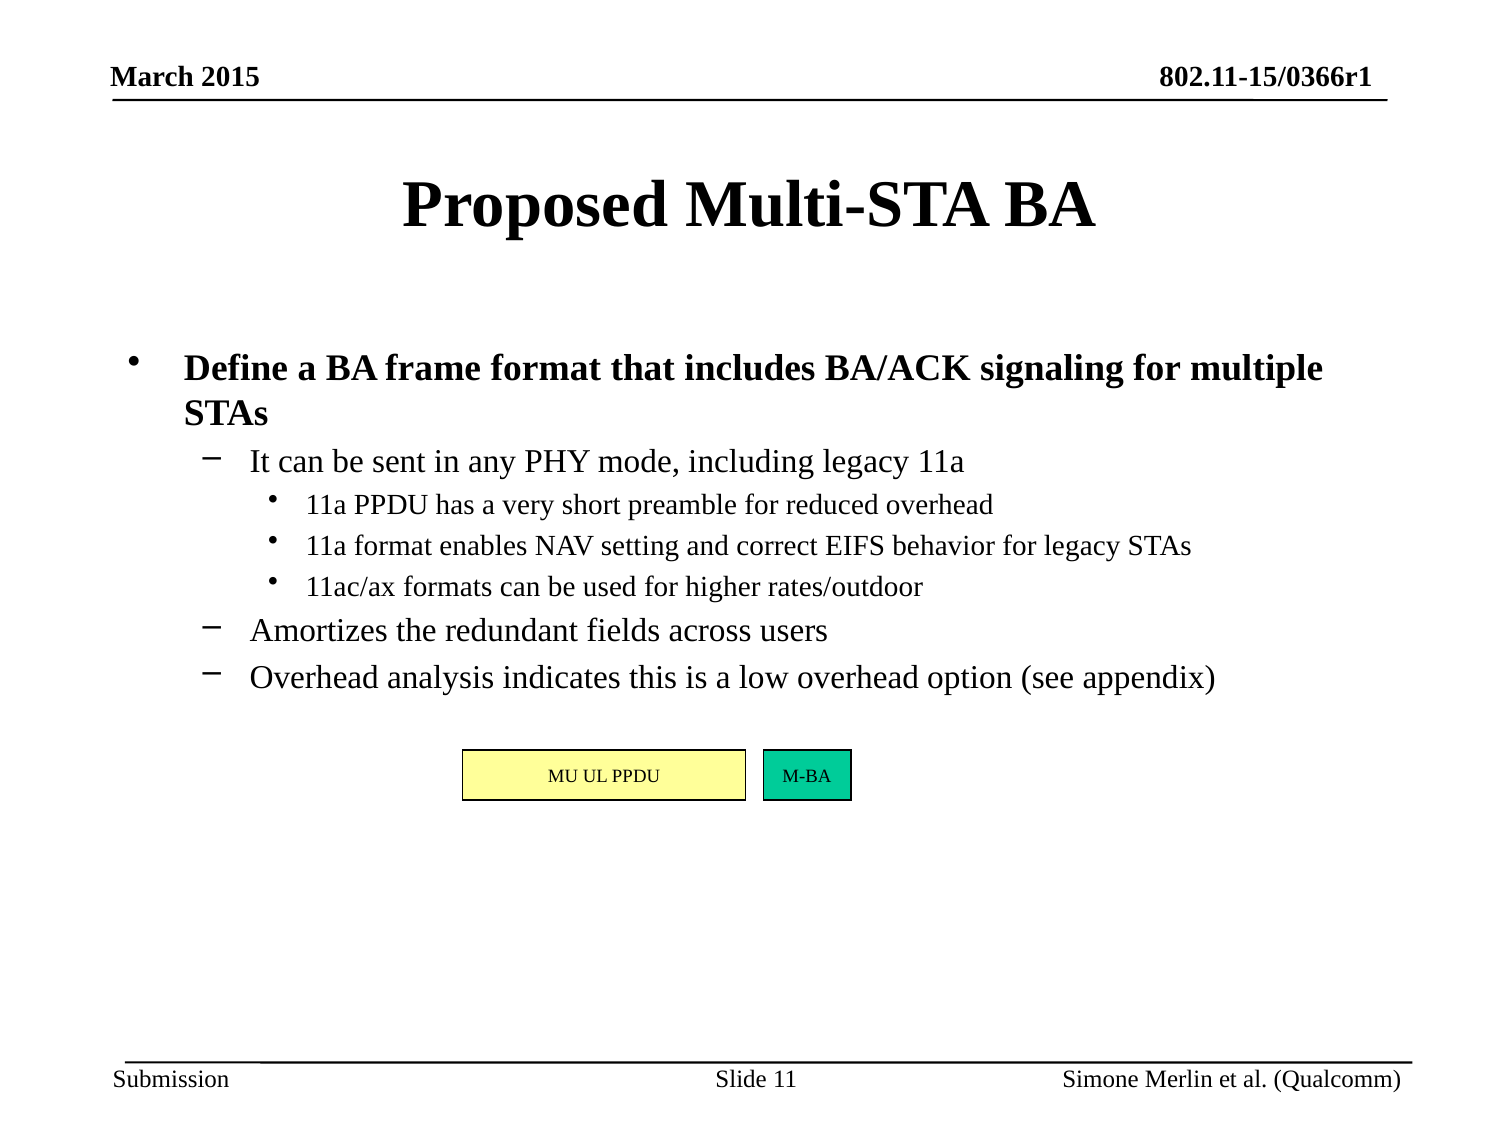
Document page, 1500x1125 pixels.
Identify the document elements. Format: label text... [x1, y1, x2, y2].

title Proposed Multi-STA BA [112, 112, 1388, 288]
text_box M-BA [763, 750, 851, 800]
list Define a BA frame format that includes BA/ACK signaling for multiple STAs It can be sent in any PHY mode, including legacy 11a 11a PPDU has a very short preamble for reduced overhead 11a format enables NAV setting and correct EIFS behavior for legacy STAs 11ac/ax formats can be used for higher rates/outdoor Amortizes the redundant fields across users Overhead analysis indicates this is a low overhead option (see appendix) [112, 335, 1388, 1011]
footer Simone Merlin et al. (Qualcomm) [949, 1061, 1402, 1093]
text_box MU UL PPDU [462, 750, 746, 800]
slide_number Slide 11 [712, 1061, 800, 1093]
